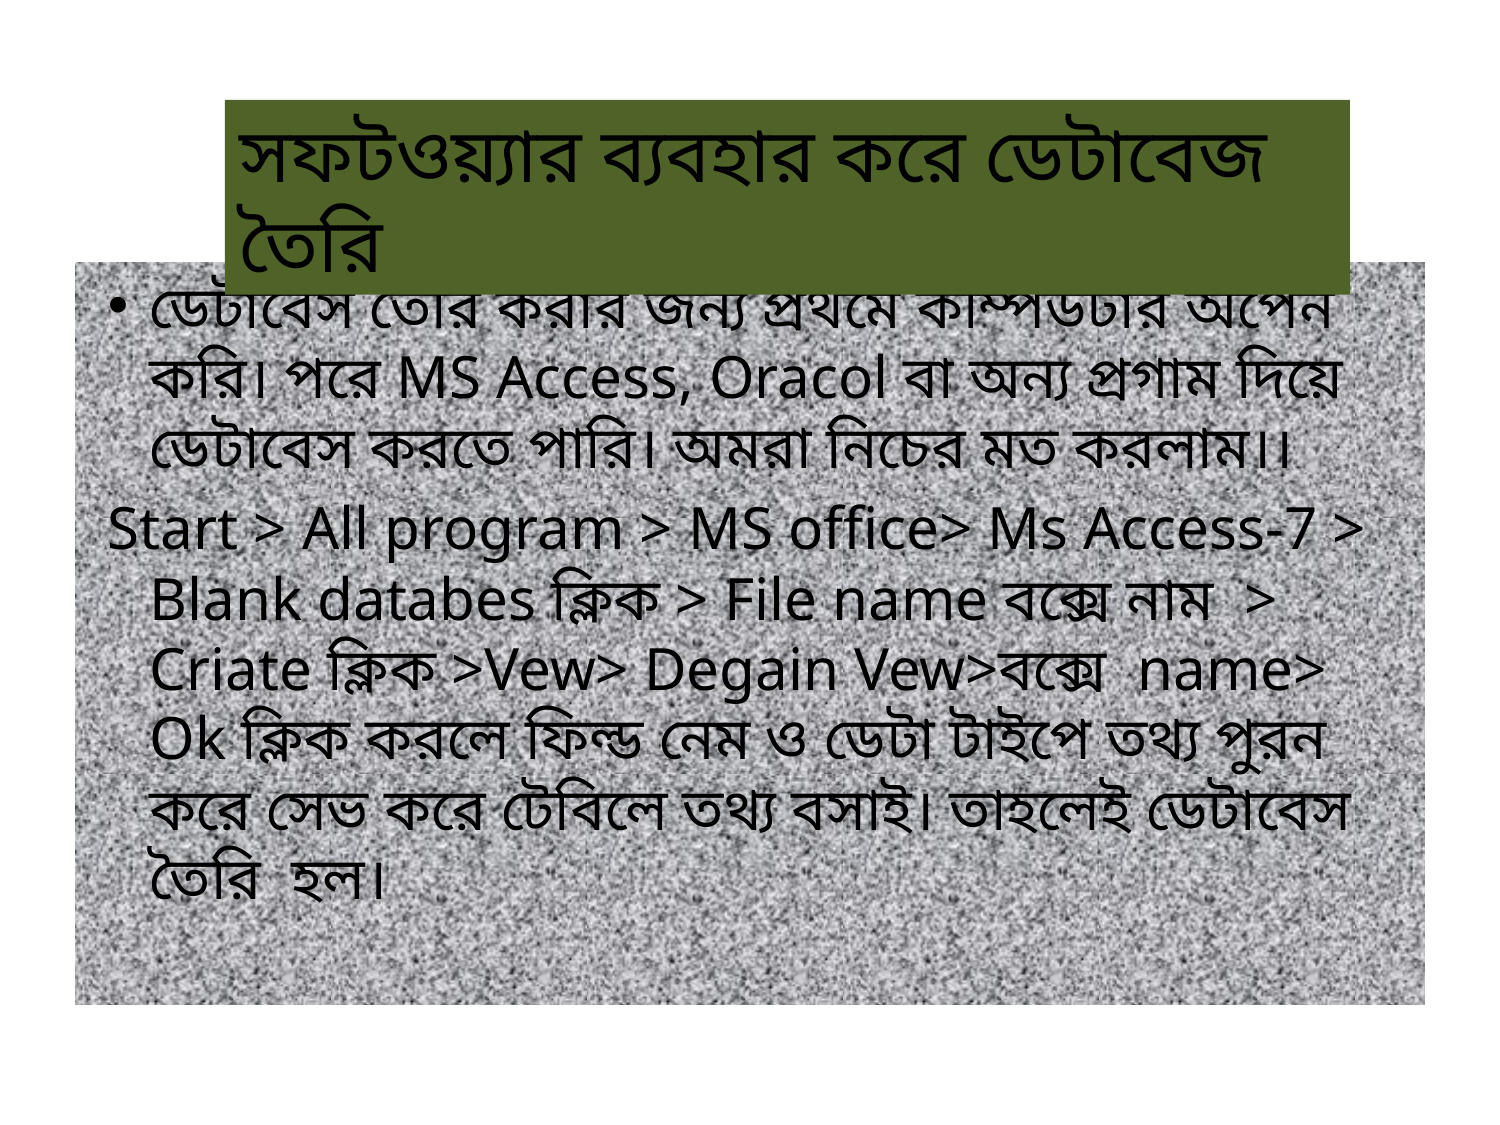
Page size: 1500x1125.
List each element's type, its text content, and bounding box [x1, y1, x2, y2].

list ডেটাবেস তৈরি করার জন্য প্রথমে কম্পিউটার অপেন করি। পরে MS Access, Oracol বা অন্য প্রগাম দিয়ে ডেটাবেস করতে পারি। অমরা নিচের মত করলাম।। Start > All program > MS office> Ms Access-7 > Blank databes ক্লিক > File name বক্সে নাম > Criate ক্লিক >Vew> Degain Vew>বক্সে name> Ok ক্লিক করলে ফিল্ড নেম ও ডেটা টাইপে তথ্য পুরন করে সেভ করে টেবিলে তথ্য বসাই। তাহলেই ডেটাবেস তৈরি হল। [75, 262, 1425, 1005]
text_box সফটওয়্যার ব্যবহার করে ডেটাবেজ তৈরি [224, 99, 1350, 295]
